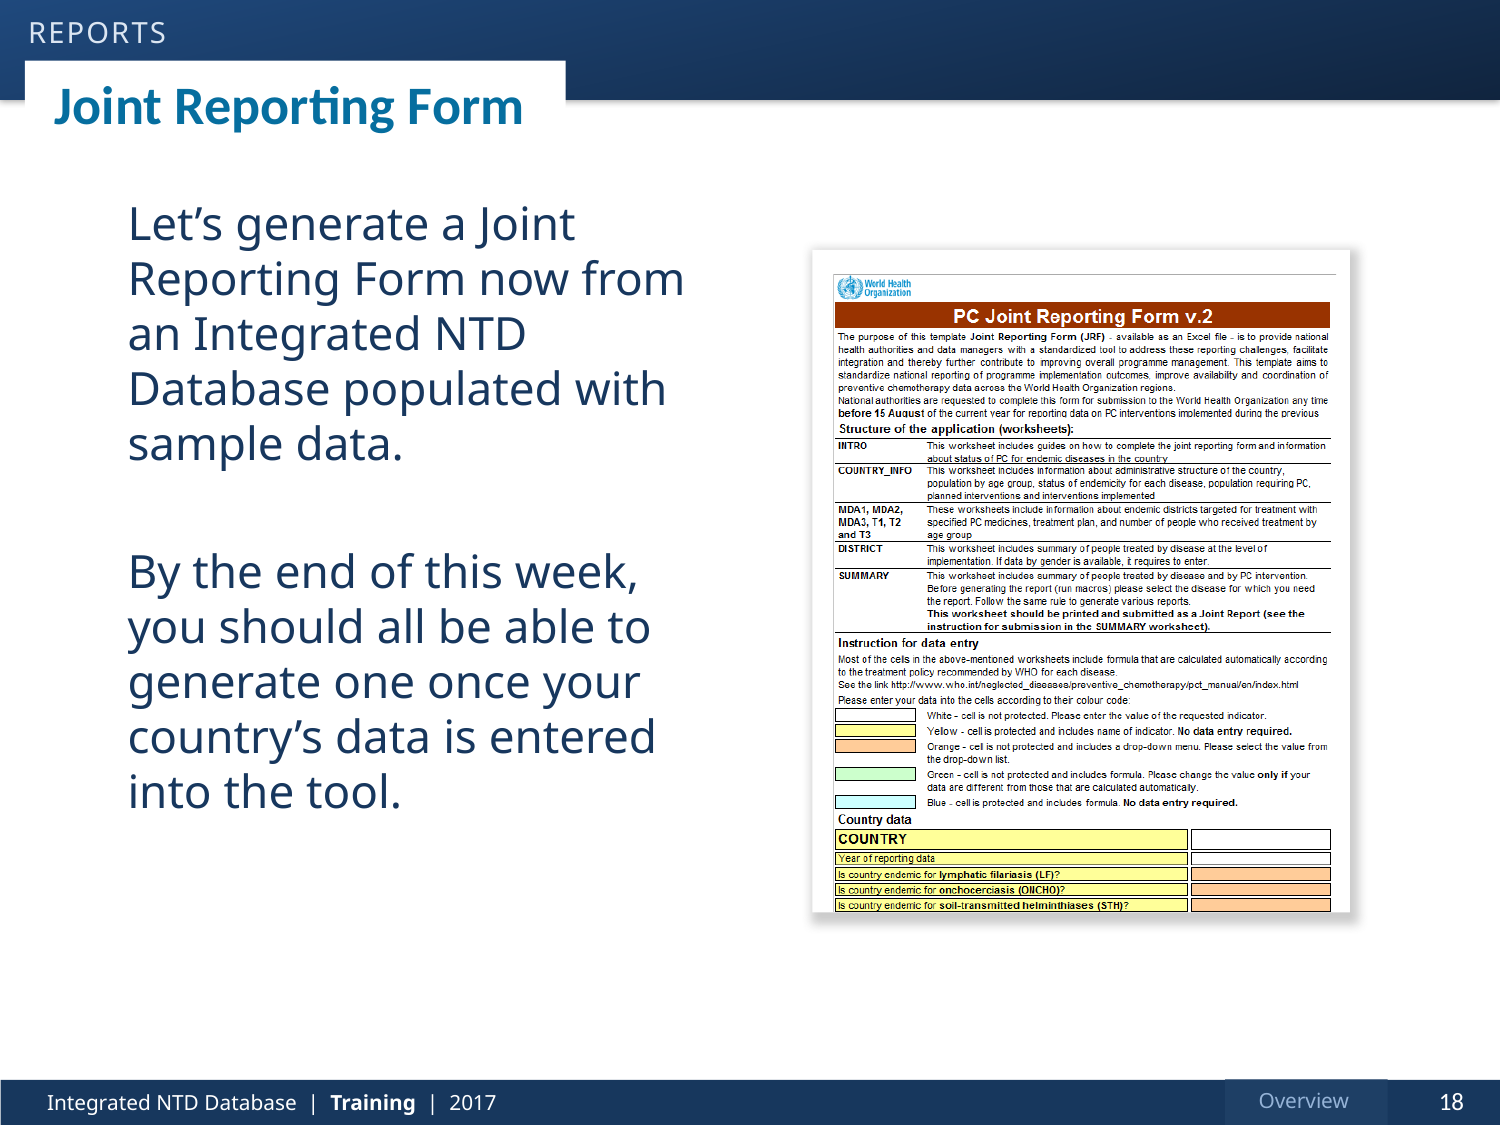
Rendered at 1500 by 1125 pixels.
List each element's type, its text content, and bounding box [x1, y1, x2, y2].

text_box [812, 249, 1351, 913]
list reports [28, 6, 313, 58]
title Joint Reporting Form [24, 60, 566, 146]
list Let’s generate a Joint Reporting Form now from an Integrated NTD Database populated with sample data. By the end of this week, you should all be able to generate one once your country’s data is entered into the tool. [112, 187, 725, 930]
